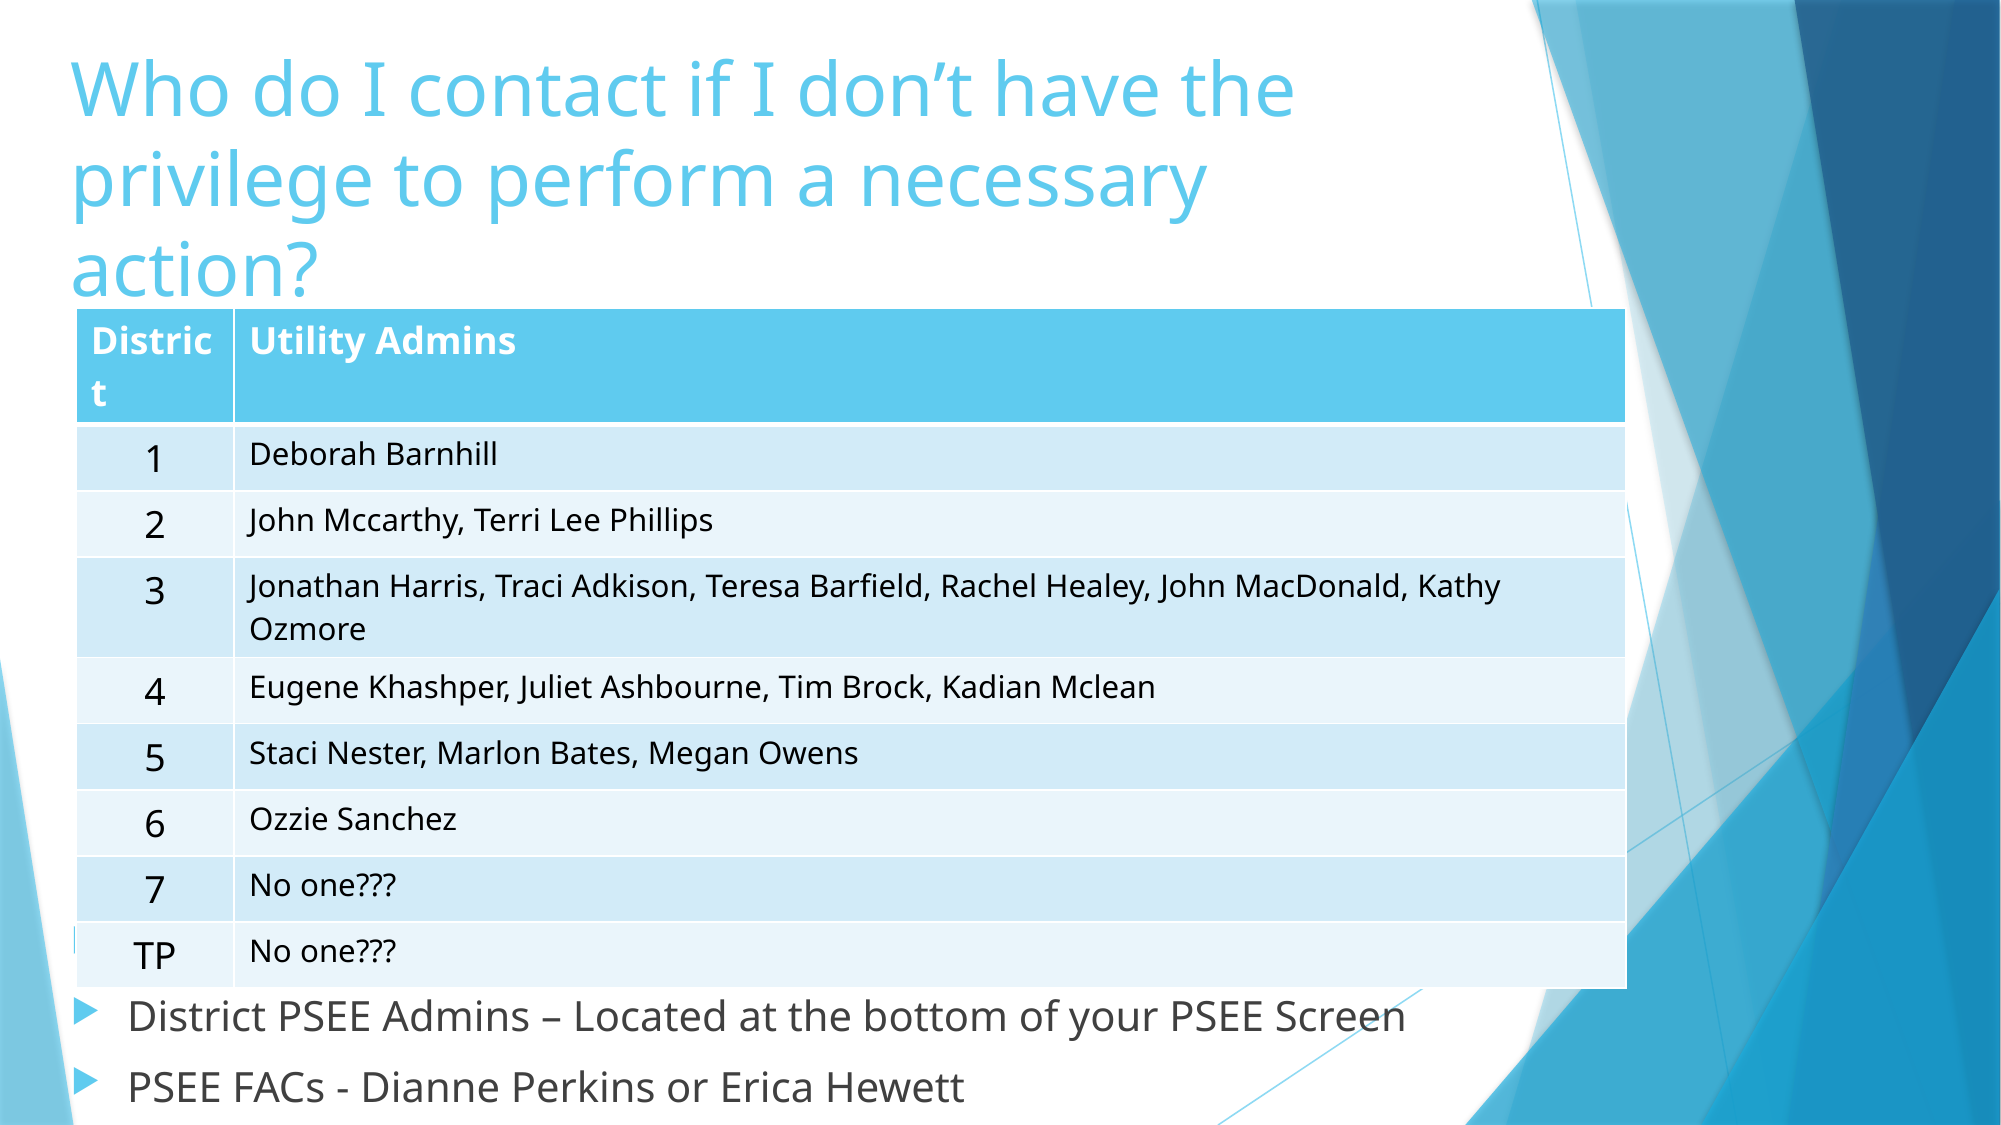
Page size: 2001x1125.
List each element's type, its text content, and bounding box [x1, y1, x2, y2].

table_cell 5 [77, 724, 233, 789]
table_cell Deborah Barnhill [235, 427, 1625, 490]
table_cell Jonathan Harris, Traci Adkison, Teresa Barfield, Rachel Healey, John MacDonald, Kathy Ozmore [235, 558, 1625, 657]
table_cell Staci Nester, Marlon Bates, Megan Owens [235, 724, 1625, 789]
table_cell 4 [77, 658, 233, 723]
table_cell No one??? [235, 923, 1625, 987]
table_cell John Mccarthy, Terri Lee Phillips [235, 492, 1625, 556]
title Who do I contact if I don’t have the privilege to perform a necessary action? [55, 34, 1467, 251]
table_header Utility Admins [235, 309, 1625, 422]
table_cell 3 [77, 558, 233, 657]
table_header District [77, 309, 233, 422]
table_cell No one??? [235, 857, 1625, 921]
table_cell 7 [77, 857, 233, 921]
table_cell Eugene Khashper, Juliet Ashbourne, Tim Brock, Kadian Mclean [235, 658, 1625, 723]
table_cell TP [77, 923, 233, 987]
table_cell 6 [77, 791, 233, 855]
table_cell Ozzie Sanchez [235, 791, 1625, 855]
table_cell 2 [77, 492, 233, 556]
list Utility FAC - Shawn Lewis District PSEE Admins – Located at the bottom of your PSEE Screen PSEE FACs - Dianne Perkins or Erica Hewett [55, 911, 1877, 1125]
table_cell 1 [77, 427, 233, 490]
